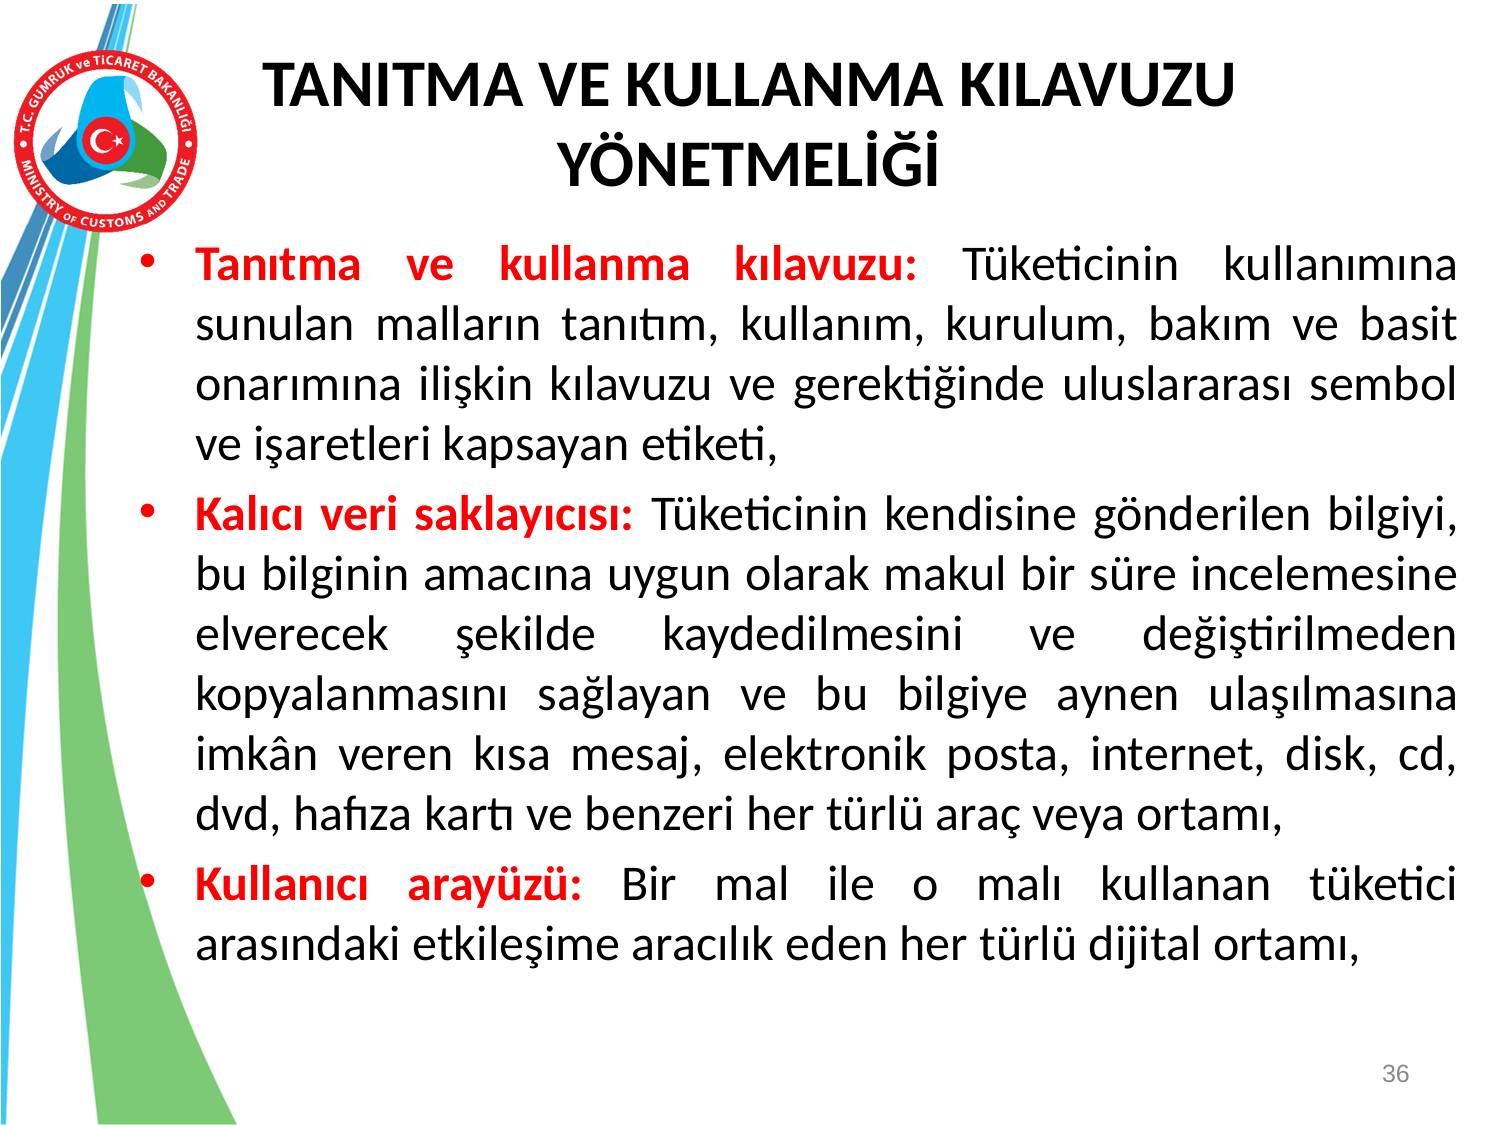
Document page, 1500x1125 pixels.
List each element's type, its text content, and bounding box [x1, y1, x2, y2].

list Tanıtma ve kullanma kılavuzu: Tüketicinin kullanımına sunulan malların tanıtım, kullanım, kurulum, bakım ve basit onarımına ilişkin kılavuzu ve gerektiğinde uluslararası sembol ve işaretleri kapsayan etiketi, Kalıcı veri saklayıcısı: Tüketicinin kendisine gönderilen bilgiyi, bu bilginin amacına uygun olarak makul bir süre incelemesine elverecek şekilde kaydedilmesini ve değiştirilmeden kopyalanmasını sağlayan ve bu bilgiye aynen ulaşılmasına imkân veren kısa mesaj, elektronik posta, internet, disk, cd, dvd, hafıza kartı ve benzeri her türlü araç veya ortamı, Kullanıcı arayüzü: Bir mal ile o malı kullanan tüketici arasındaki etkileşime aracılık eden her türlü dijital ortamı, [123, 222, 1474, 1073]
slide_number 36 [1074, 1042, 1425, 1103]
title TANITMA VE KULLANMA KILAVUZU YÖNETMELİĞİ [75, 43, 1425, 197]
picture [0, 0, 1500, 1125]
